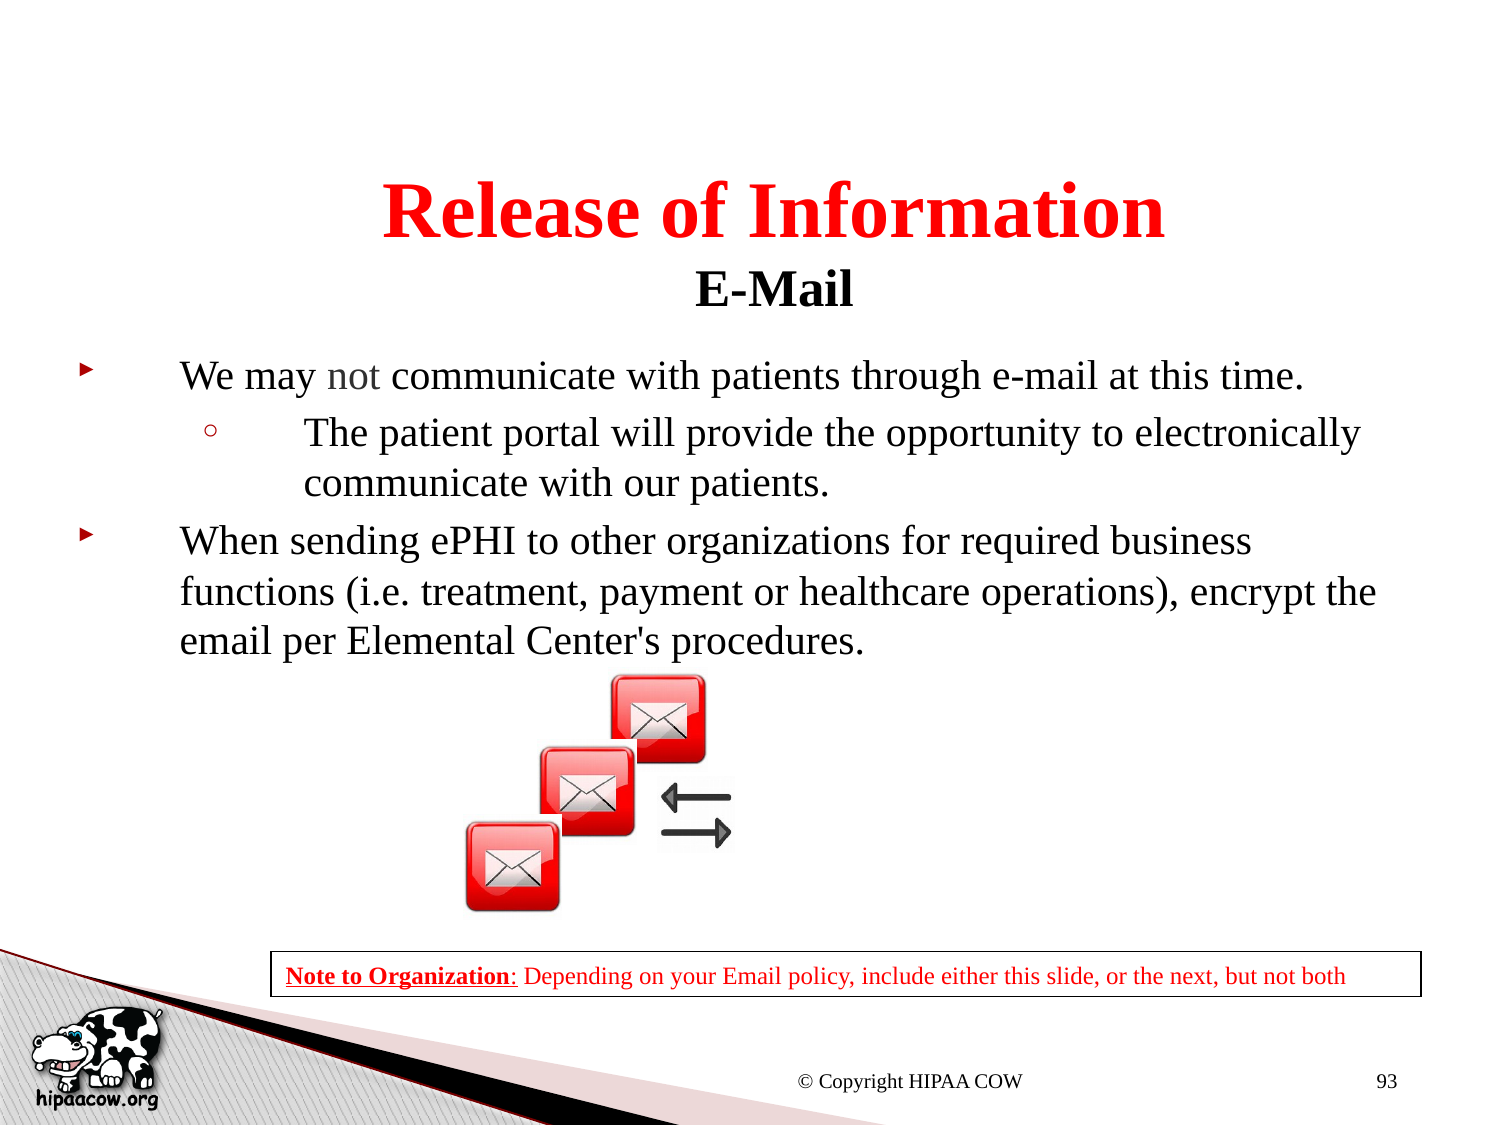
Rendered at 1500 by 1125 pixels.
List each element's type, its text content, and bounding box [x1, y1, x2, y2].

picture [24, 999, 175, 1111]
picture [462, 666, 708, 920]
footer © Copyright HIPAA COW [562, 1025, 1038, 1100]
slide_number 93 [1100, 1025, 1413, 1100]
list We may not communicate with patients through e-mail at this time. The patient portal will provide the opportunity to electronically communicate with our patients. When sending ePHI to other organizations for required business functions (i.e. treatment, payment or healthcare operations), encrypt the email per Elemental Center's procedures. [62, 340, 1432, 691]
title Release of Information E-Mail [343, 137, 1207, 338]
picture [657, 776, 735, 854]
text_box Note to Organization: Depending on your Email policy, include either this slide, or the next, but not both [270, 951, 1421, 997]
